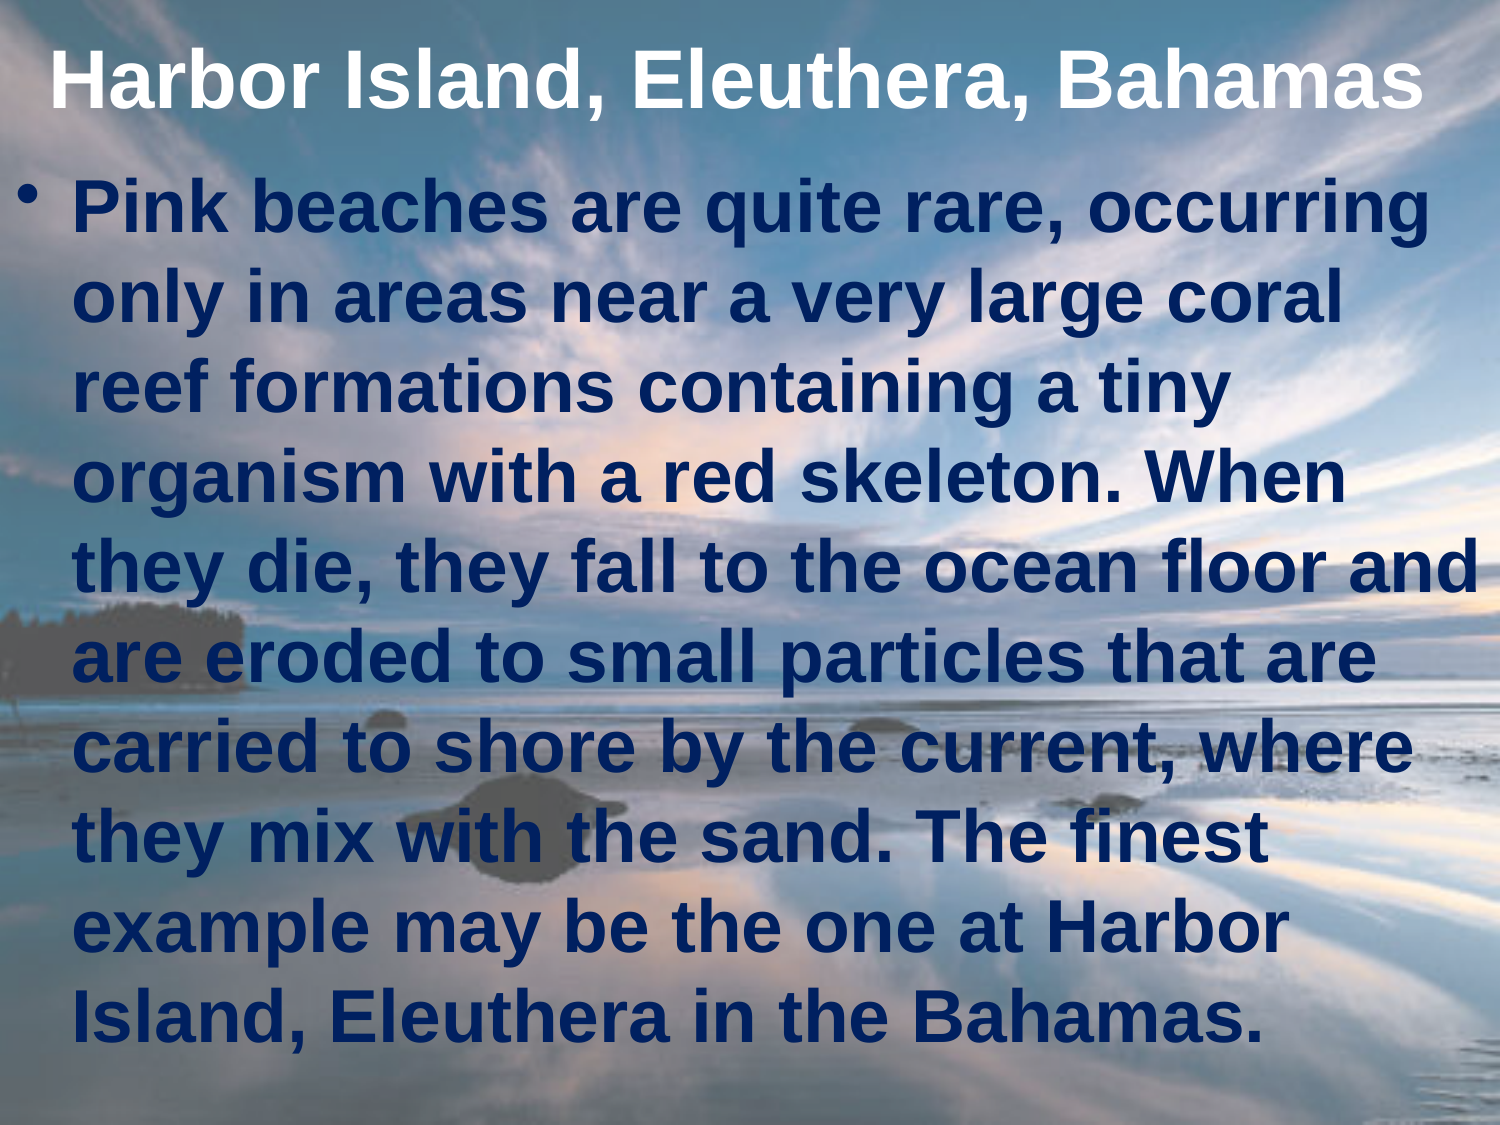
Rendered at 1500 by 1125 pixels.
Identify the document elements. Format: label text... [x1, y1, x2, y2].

title Harbor Island, Eleuthera, Bahamas [0, 0, 1488, 149]
list Pink beaches are quite rare, occurring only in areas near a very large coral reef formations containing a tiny organism with a red skeleton. When they die, they fall to the ocean floor and are eroded to small particles that are carried to shore by the current, where they mix with the sand. The finest example may be the one at Harbor Island, Eleuthera in the Bahamas. [0, 149, 1500, 1100]
